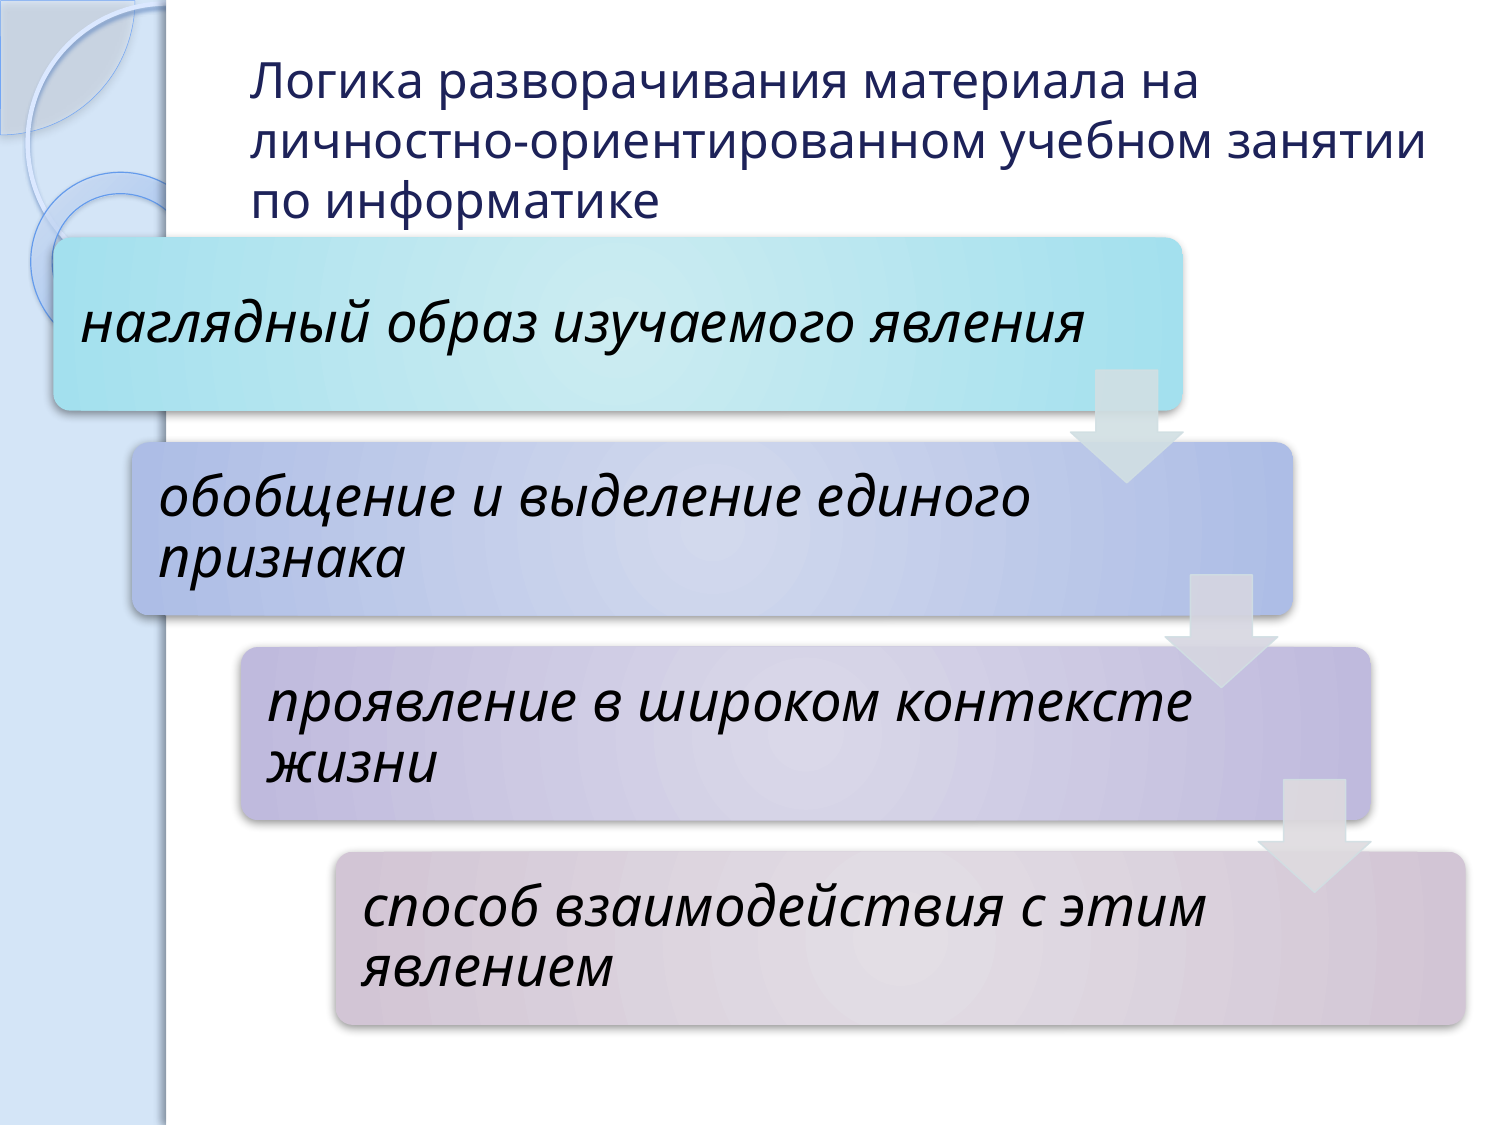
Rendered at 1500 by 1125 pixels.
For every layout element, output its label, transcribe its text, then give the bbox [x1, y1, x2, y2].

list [52, 237, 1466, 1026]
title Логика разворачивания материала на личностно-ориентированном учебном занятии по информатике [235, 45, 1466, 233]
